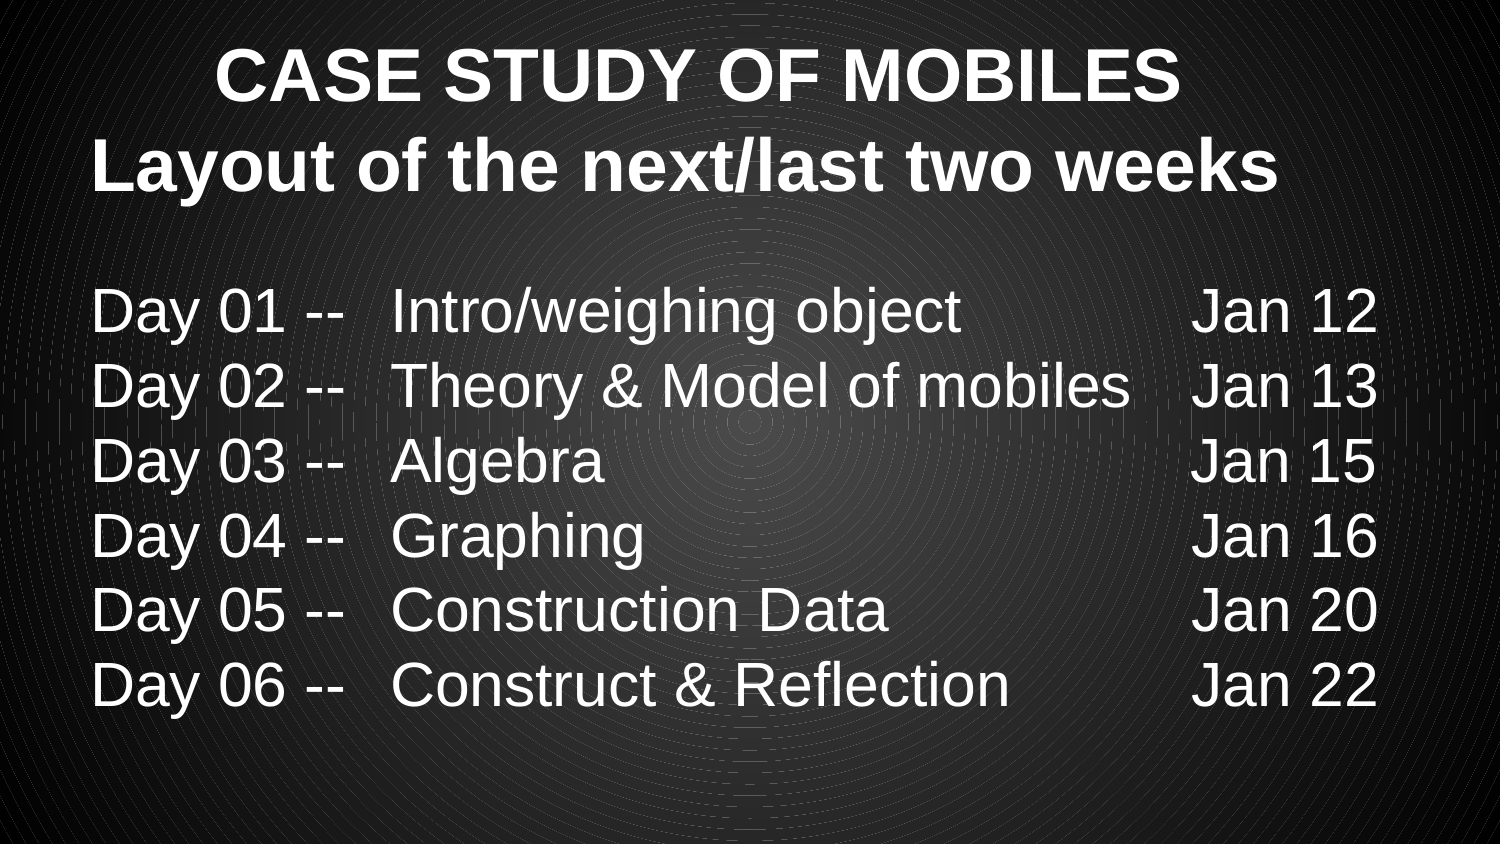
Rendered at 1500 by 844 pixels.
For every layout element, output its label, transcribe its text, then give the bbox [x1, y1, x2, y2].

list Day 01 -- Intro/weighing object Jan 12 Day 02 -- Theory & Model of mobiles Jan 13 Day 03 -- Algebra Jan 15 Day 04 -- Graphing Jan 16 Day 05 -- Construction Data Jan 20 Day 06 -- Construct & Reflection Jan 22 [75, 254, 1425, 813]
title CASE STUDY OF MOBILES Layout of the next/last two weeks [75, 81, 1425, 222]
